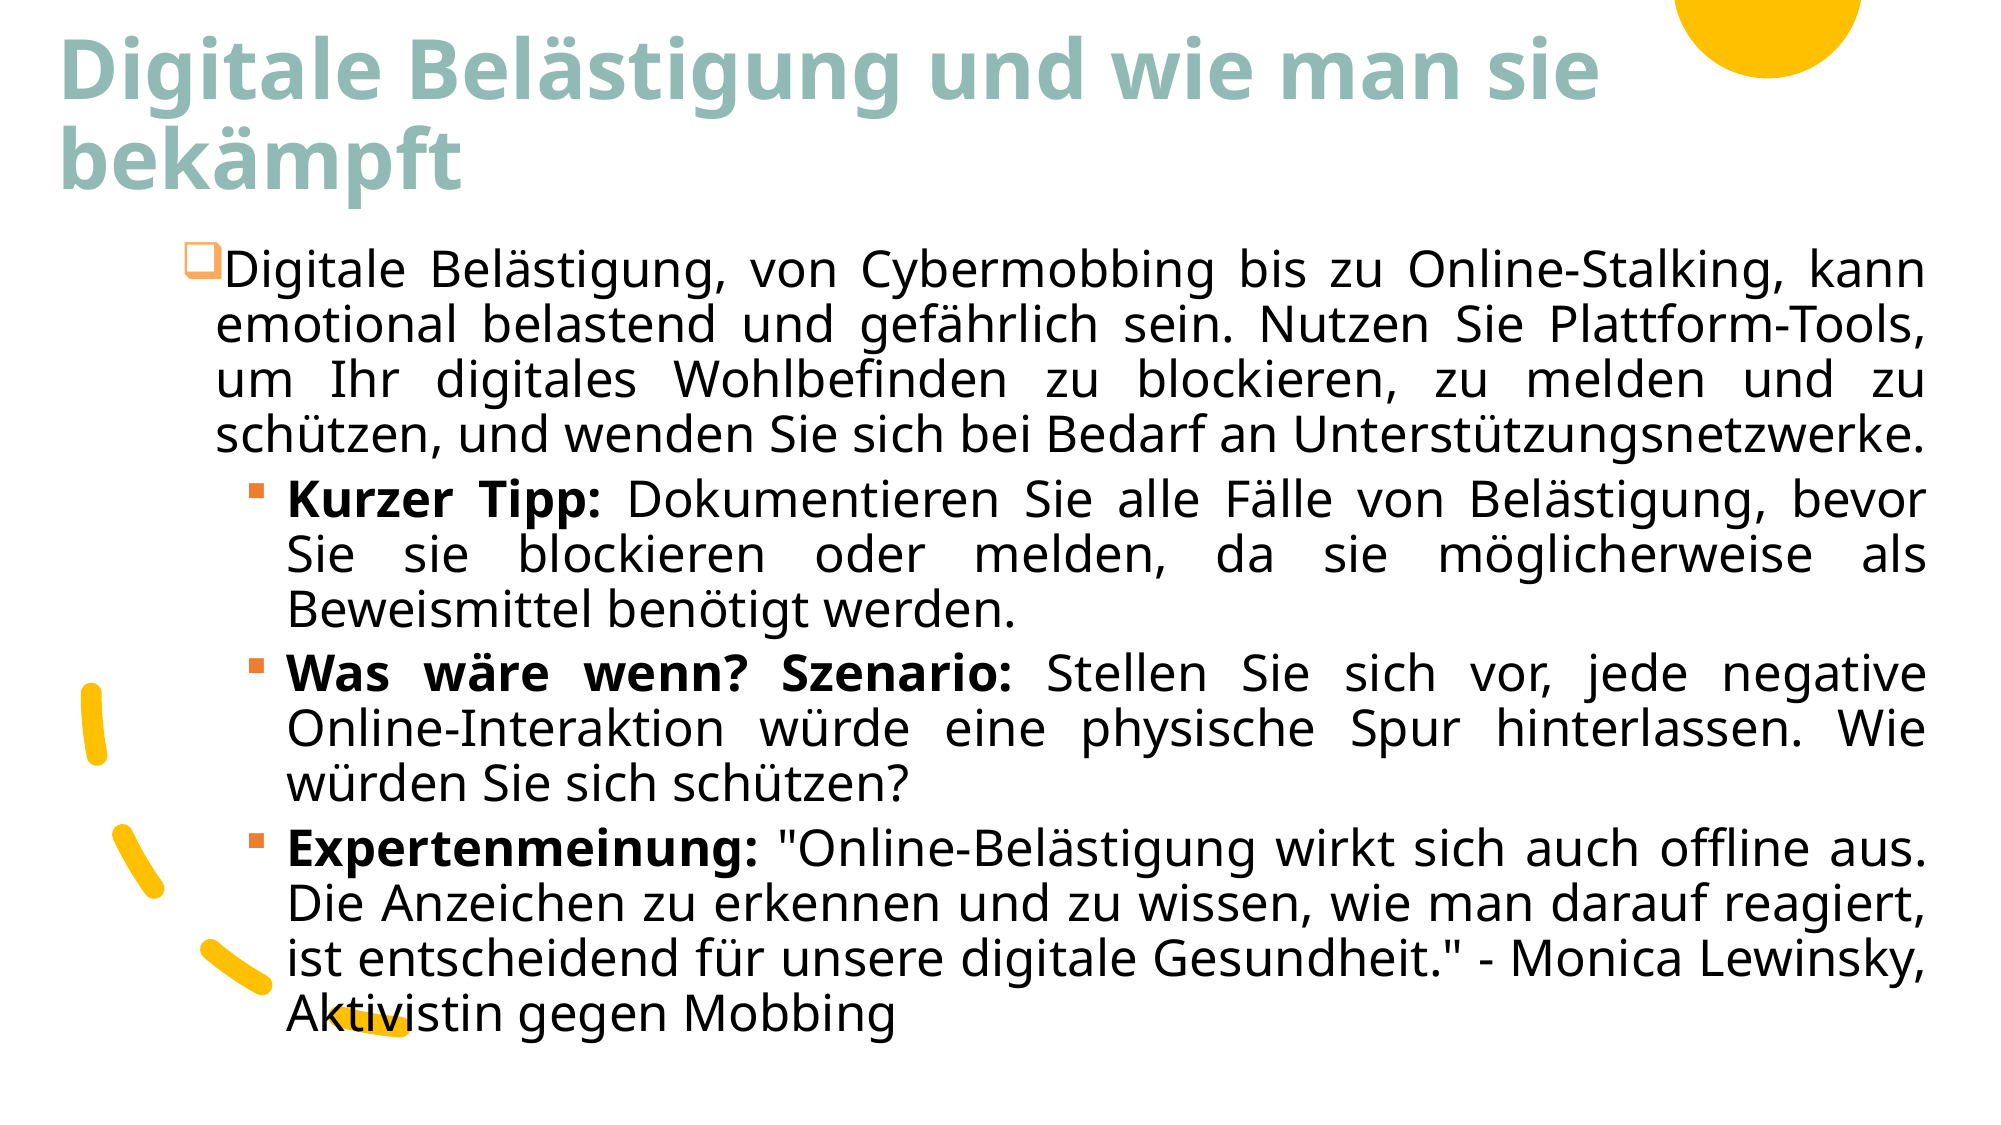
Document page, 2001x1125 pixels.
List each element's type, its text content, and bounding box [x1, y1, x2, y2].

text_box [90, 692, 165, 904]
text_box [1673, 0, 1862, 80]
title Digitale Belästigung und wie man sie bekämpft [42, 47, 1768, 189]
list Digitale Belästigung, von Cybermobbing bis zu Online-Stalking, kann emotional belastend und gefährlich sein. Nutzen Sie Plattform-Tools, um Ihr digitales Wohlbefinden zu blockieren, zu melden und zu schützen, und wenden Sie sich bei Bedarf an Unterstützungsnetzwerke. Kurzer Tipp: Dokumentieren Sie alle Fälle von Belästigung, bevor Sie sie blockieren oder melden, da sie möglicherweise als Beweismittel benötigt werden. Was wäre wenn? Szenario: Stellen Sie sich vor, jede negative Online-Interaktion würde eine physische Spur hinterlassen. Wie würden Sie sich schützen? Expertenmeinung: "Online-Belästigung wirkt sich auch offline aus. Die Anzeichen zu erkennen und zu wissen, wie man darauf reagiert, ist entscheidend für unsere digitale Gesundheit." - Monica Lewinsky, Aktivistin gegen Mobbing [165, 236, 1945, 1056]
text_box [0, 0, 2000, 1125]
